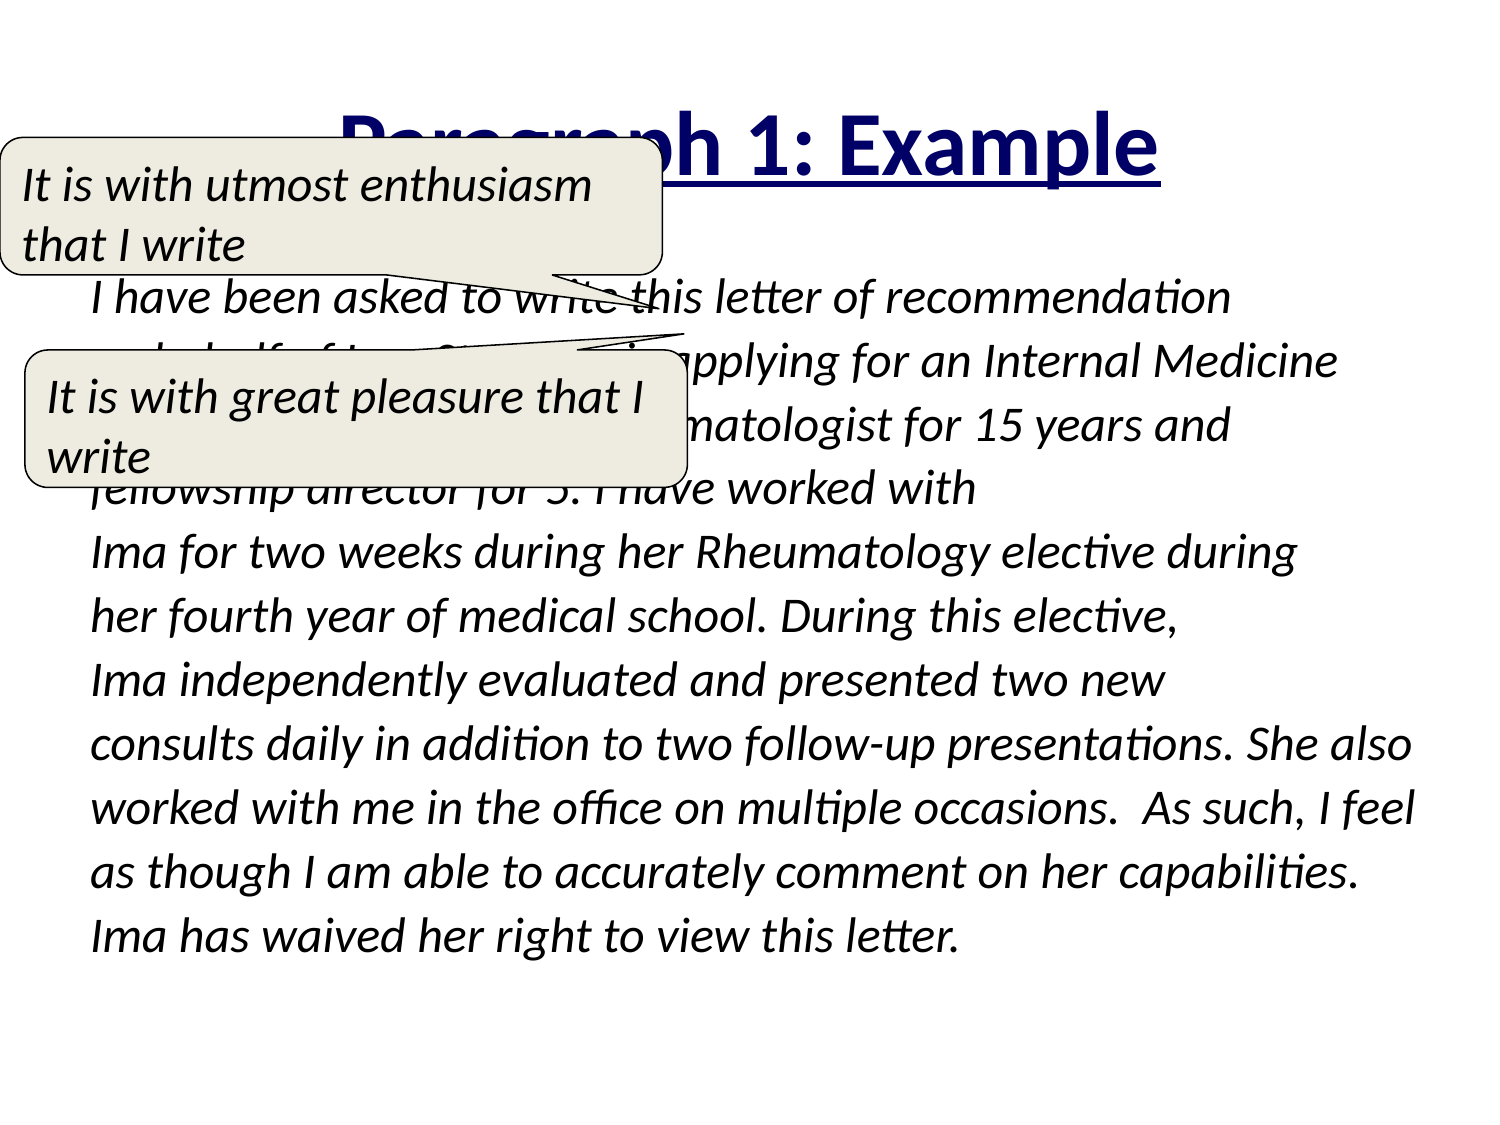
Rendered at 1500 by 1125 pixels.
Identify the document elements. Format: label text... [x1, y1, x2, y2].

text_box It is with utmost enthusiasm that I write [0, 137, 663, 309]
text_box It is with great pleasure that I write [24, 333, 688, 488]
title Paragraph 1: Example [74, 44, 1426, 233]
list I have been asked to write this letter of recommendation on behalf of Ima Star who is applying for an Internal Medicine residency. I have been a rheumatologist for 15 years and fellowship director for 5. I have worked with Ima for two weeks during her Rheumatology elective during her fourth year of medical school. During this elective, Ima independently evaluated and presented two new consults daily in addition to two follow-up presentations. She also worked with me in the office on multiple occasions. As such, I feel as though I am able to accurately comment on her capabilities. Ima has waived her right to view this letter. [74, 262, 1463, 1006]
